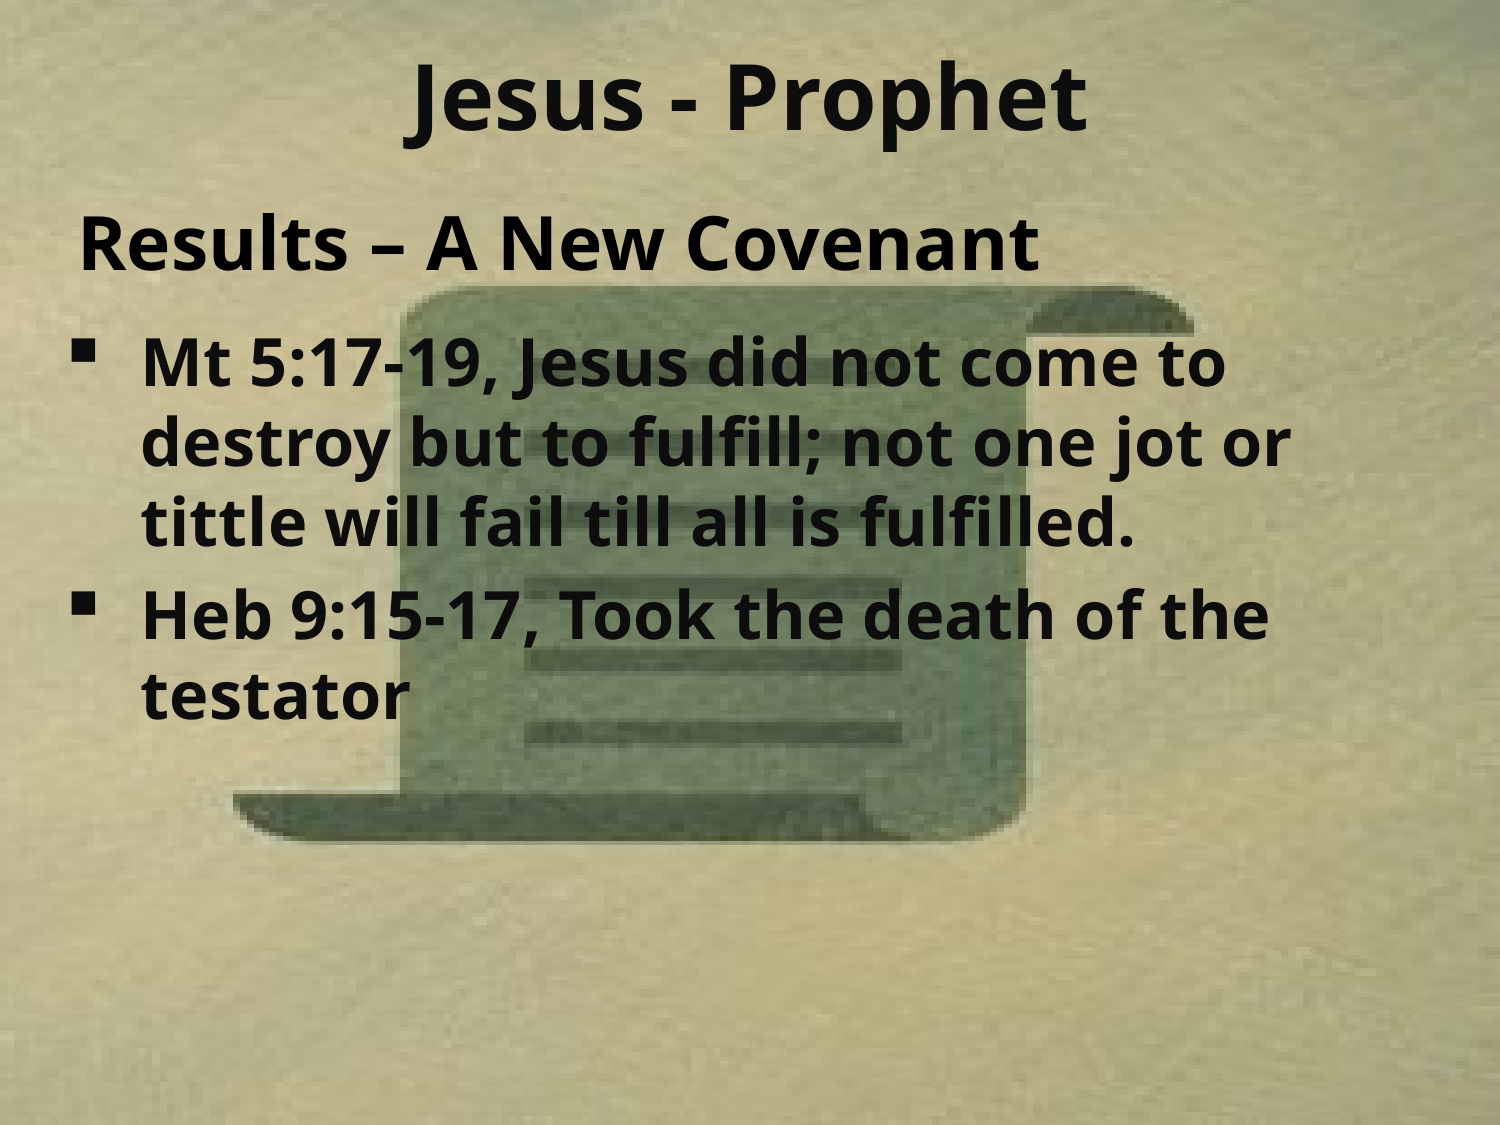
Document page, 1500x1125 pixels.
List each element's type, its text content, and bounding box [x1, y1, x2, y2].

picture [0, 0, 1500, 1125]
title Jesus - Prophet [74, 24, 1426, 163]
list Results – A New Covenant [62, 187, 1426, 313]
list Mt 5:17-19, Jesus did not come to destroy but to fulfill; not one jot or tittle will fail till all is fulfilled. Heb 9:15-17, Took the death of the testator [49, 312, 1476, 1113]
